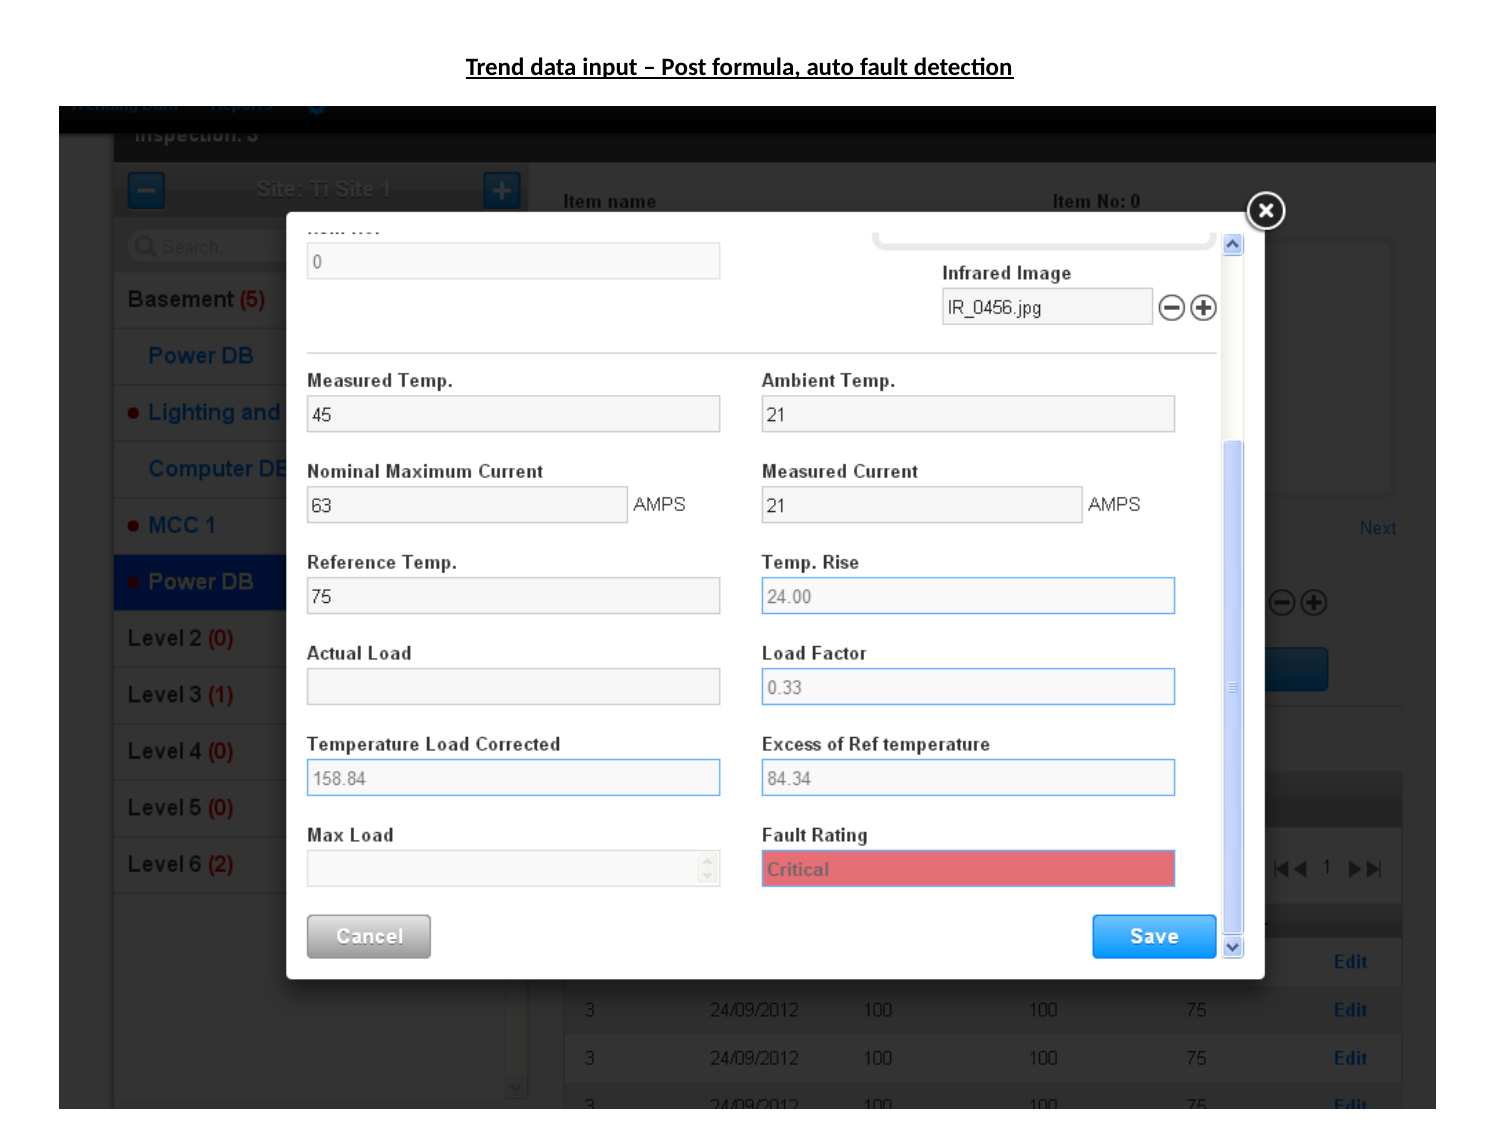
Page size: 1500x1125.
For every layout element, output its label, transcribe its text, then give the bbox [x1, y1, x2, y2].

picture [58, 105, 1436, 1110]
title Trend data input – Post formula, auto fault detection [64, 0, 1415, 104]
